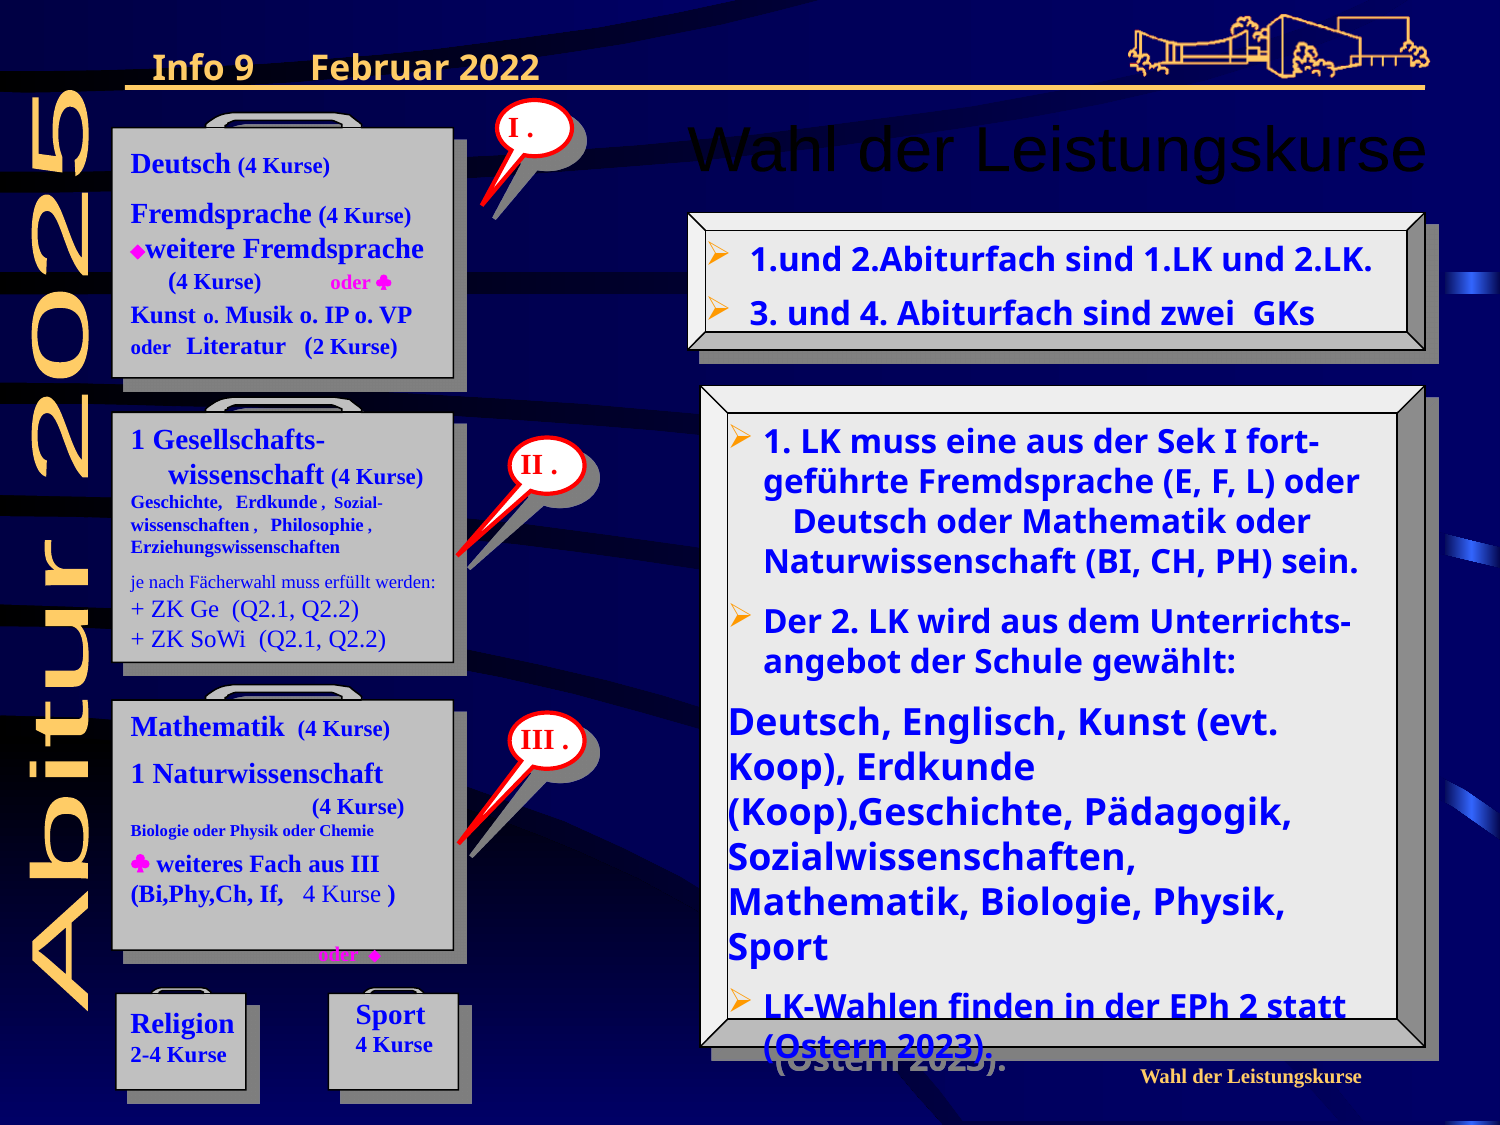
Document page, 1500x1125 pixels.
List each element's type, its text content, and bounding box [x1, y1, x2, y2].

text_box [111, 1019, 479, 1091]
title Wahl der Leistungskurse [1125, 1050, 1500, 1100]
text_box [29, 6, 1437, 1012]
table_cell [702, 1021, 1423, 1046]
table_header [700, 1020, 726, 1046]
